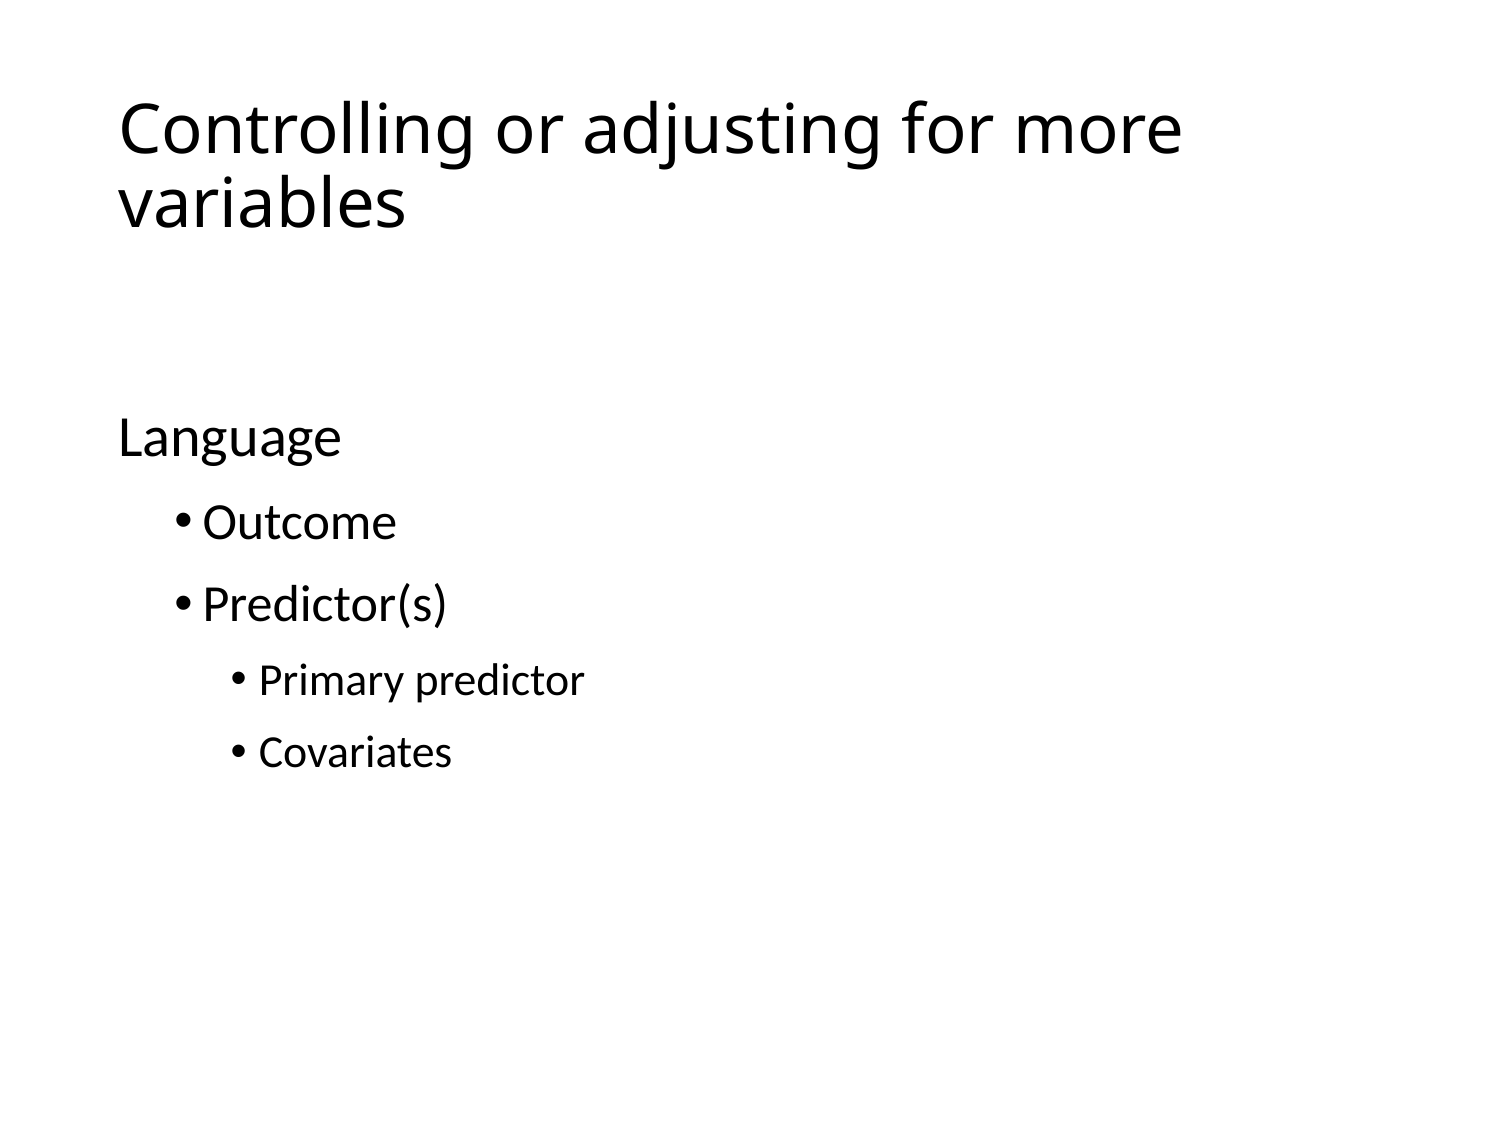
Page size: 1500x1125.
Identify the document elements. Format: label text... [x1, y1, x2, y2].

list Language Outcome Predictor(s) Primary predictor Covariates [103, 299, 1397, 1014]
title Controlling or adjusting for more variables [103, 59, 1397, 278]
